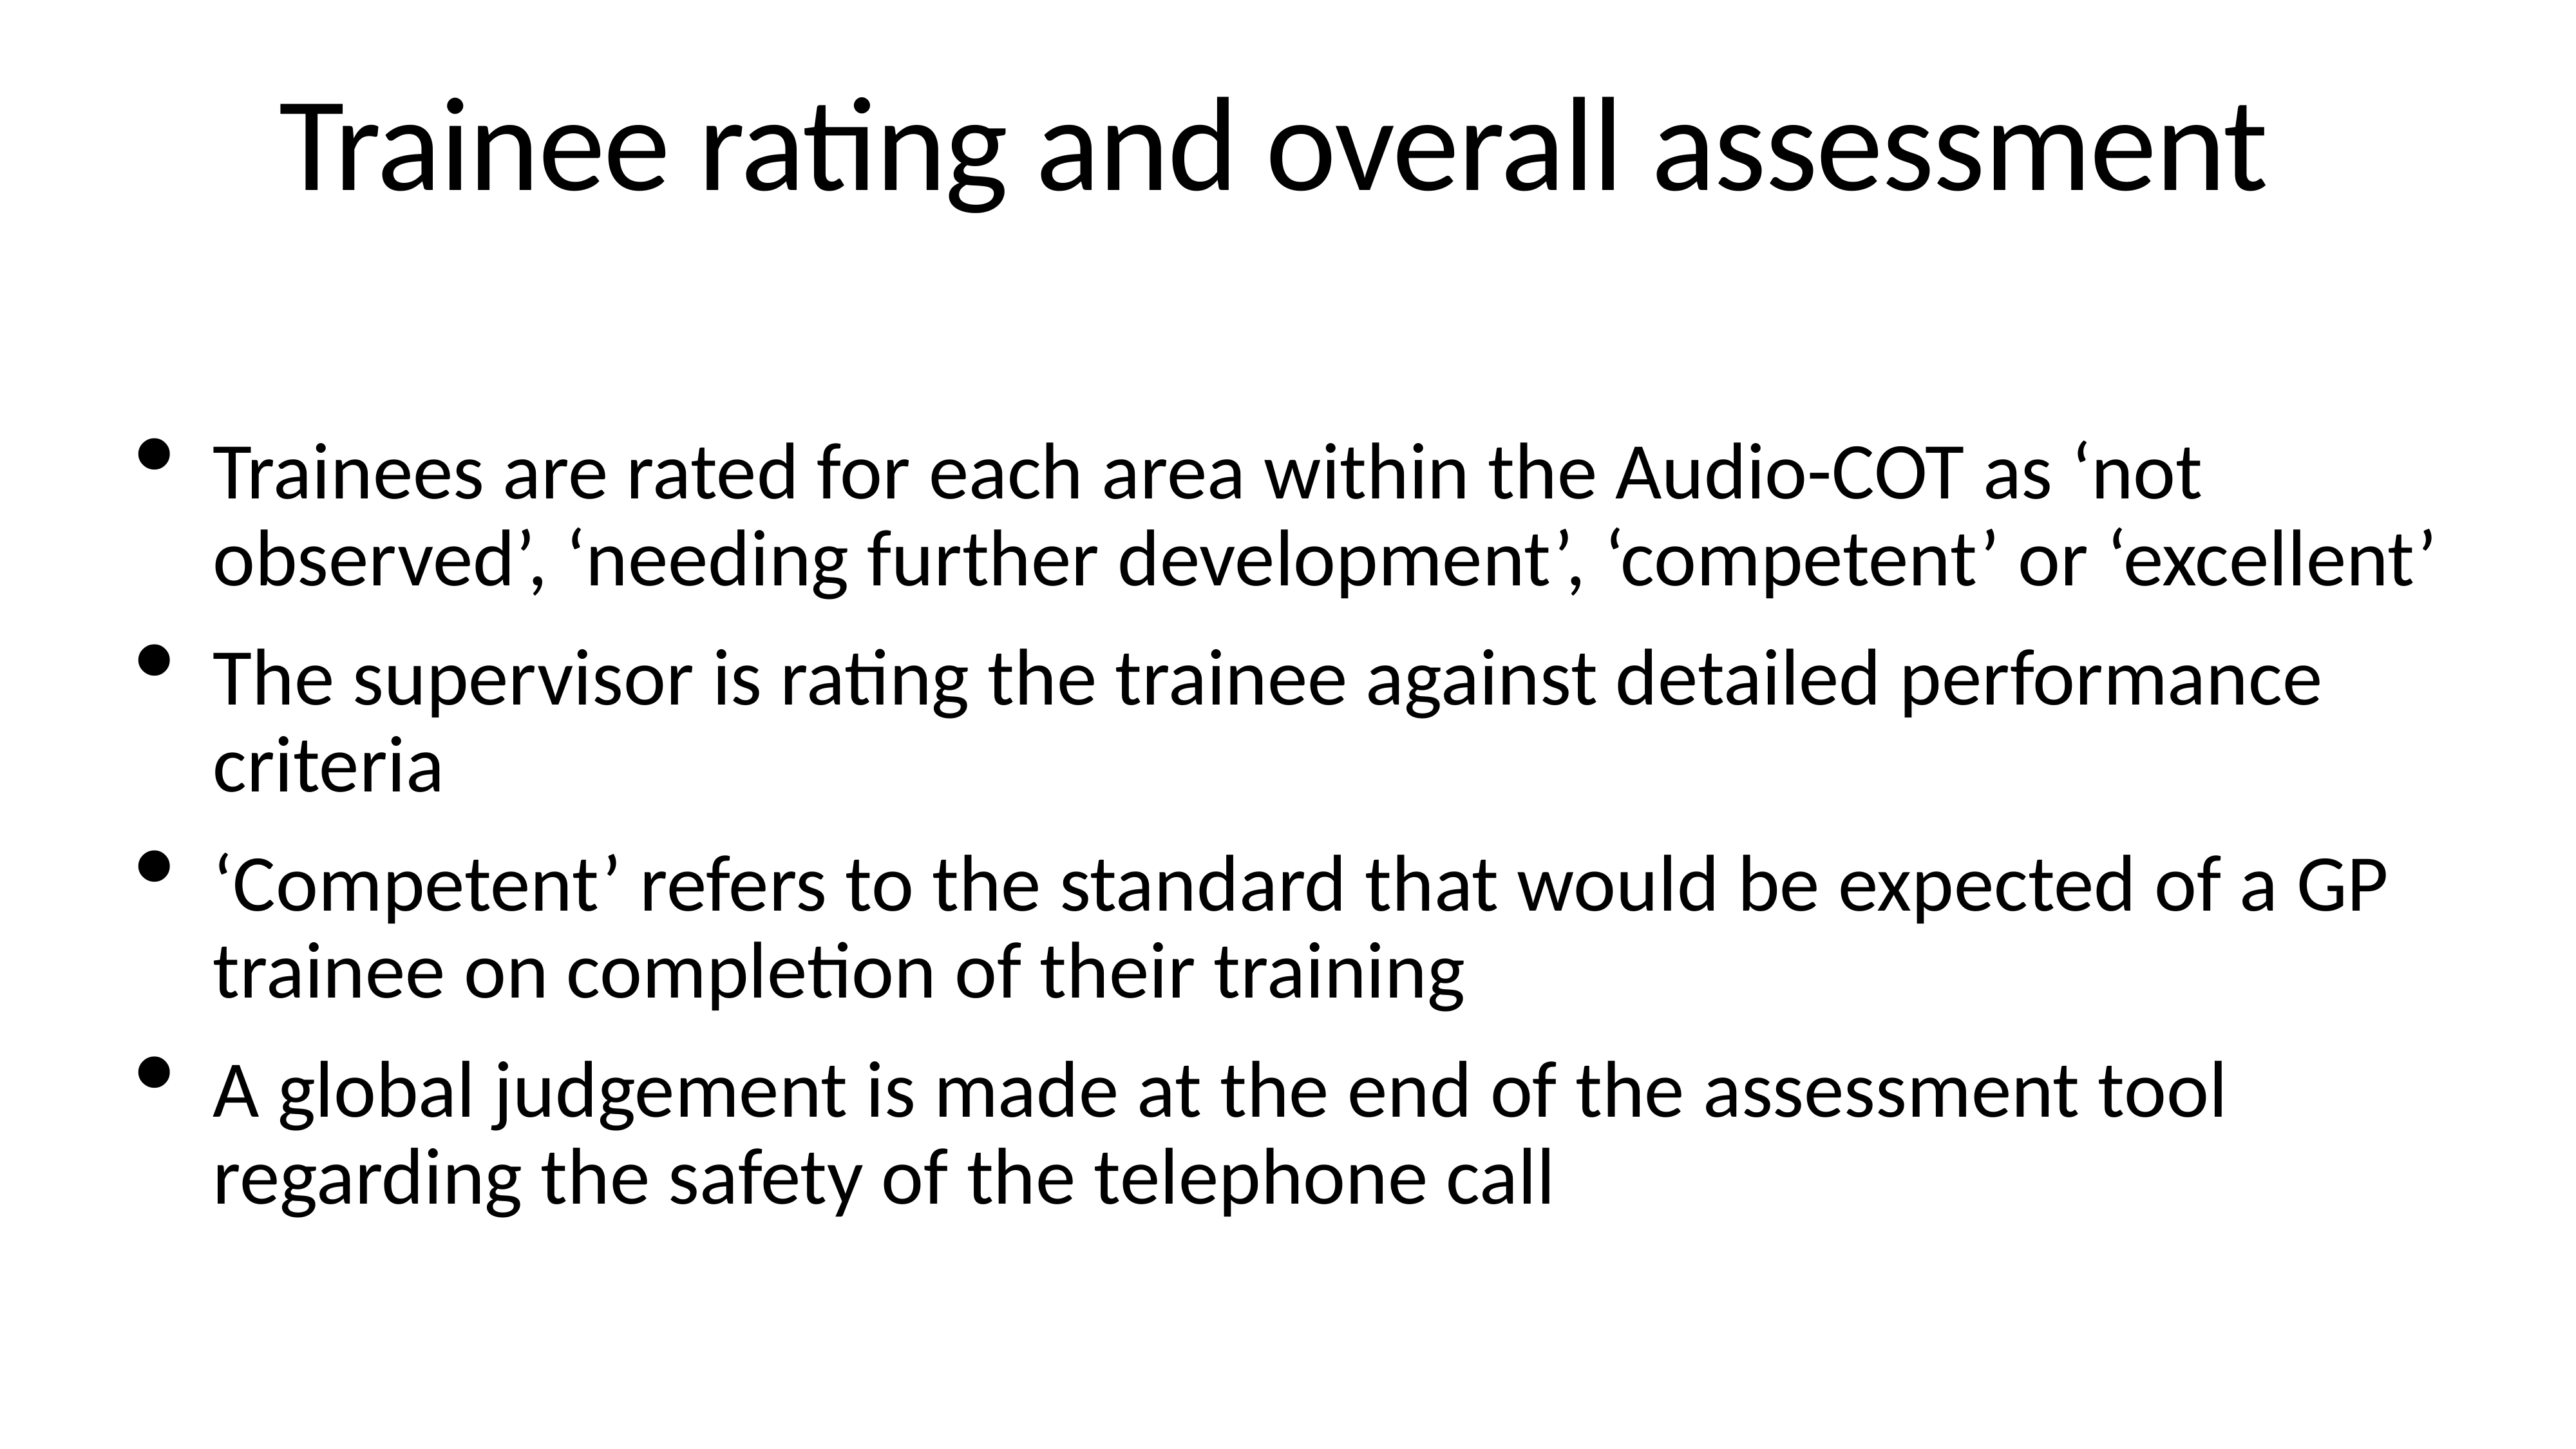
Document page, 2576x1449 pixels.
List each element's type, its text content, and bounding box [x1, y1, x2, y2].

list Trainees are rated for each area within the Audio-COT as ‘not observed’, ‘needing further development’, ‘competent’ or ‘excellent’ The supervisor is rating the trainee against detailed performance criteria ‘Competent’ refers to the standard that would be expected of a GP trainee on completion of their training A global judgement is made at the end of the assessment tool regarding the safety of the telephone call [128, 423, 2448, 1321]
title Trainee rating and overall assessment [128, 81, 2448, 265]
